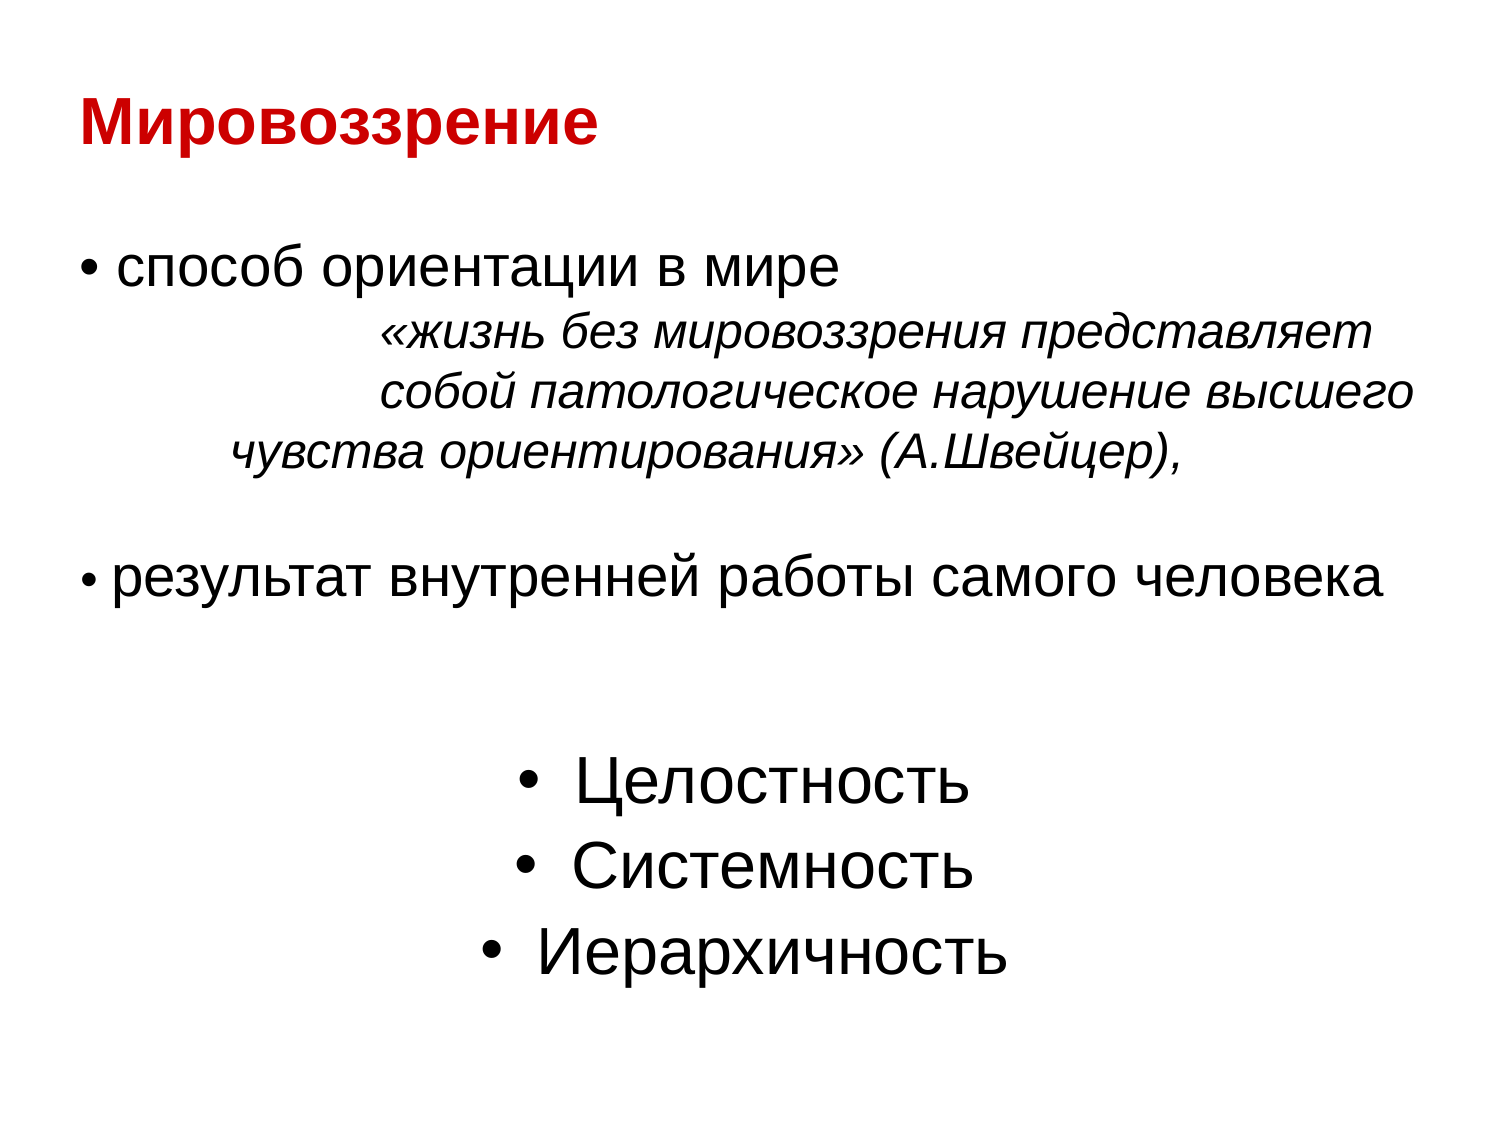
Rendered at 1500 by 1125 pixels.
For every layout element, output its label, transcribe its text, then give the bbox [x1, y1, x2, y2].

title Мировоззрение • способ ориентации в мире «жизнь без мировоззрения представляет собой патологическое нарушение высшего чувства ориентирования» (А.Швейцер), • результат внутренней работы самого человека [64, 184, 1471, 362]
list Целостность Системность Иерархичность [64, 645, 1426, 1125]
